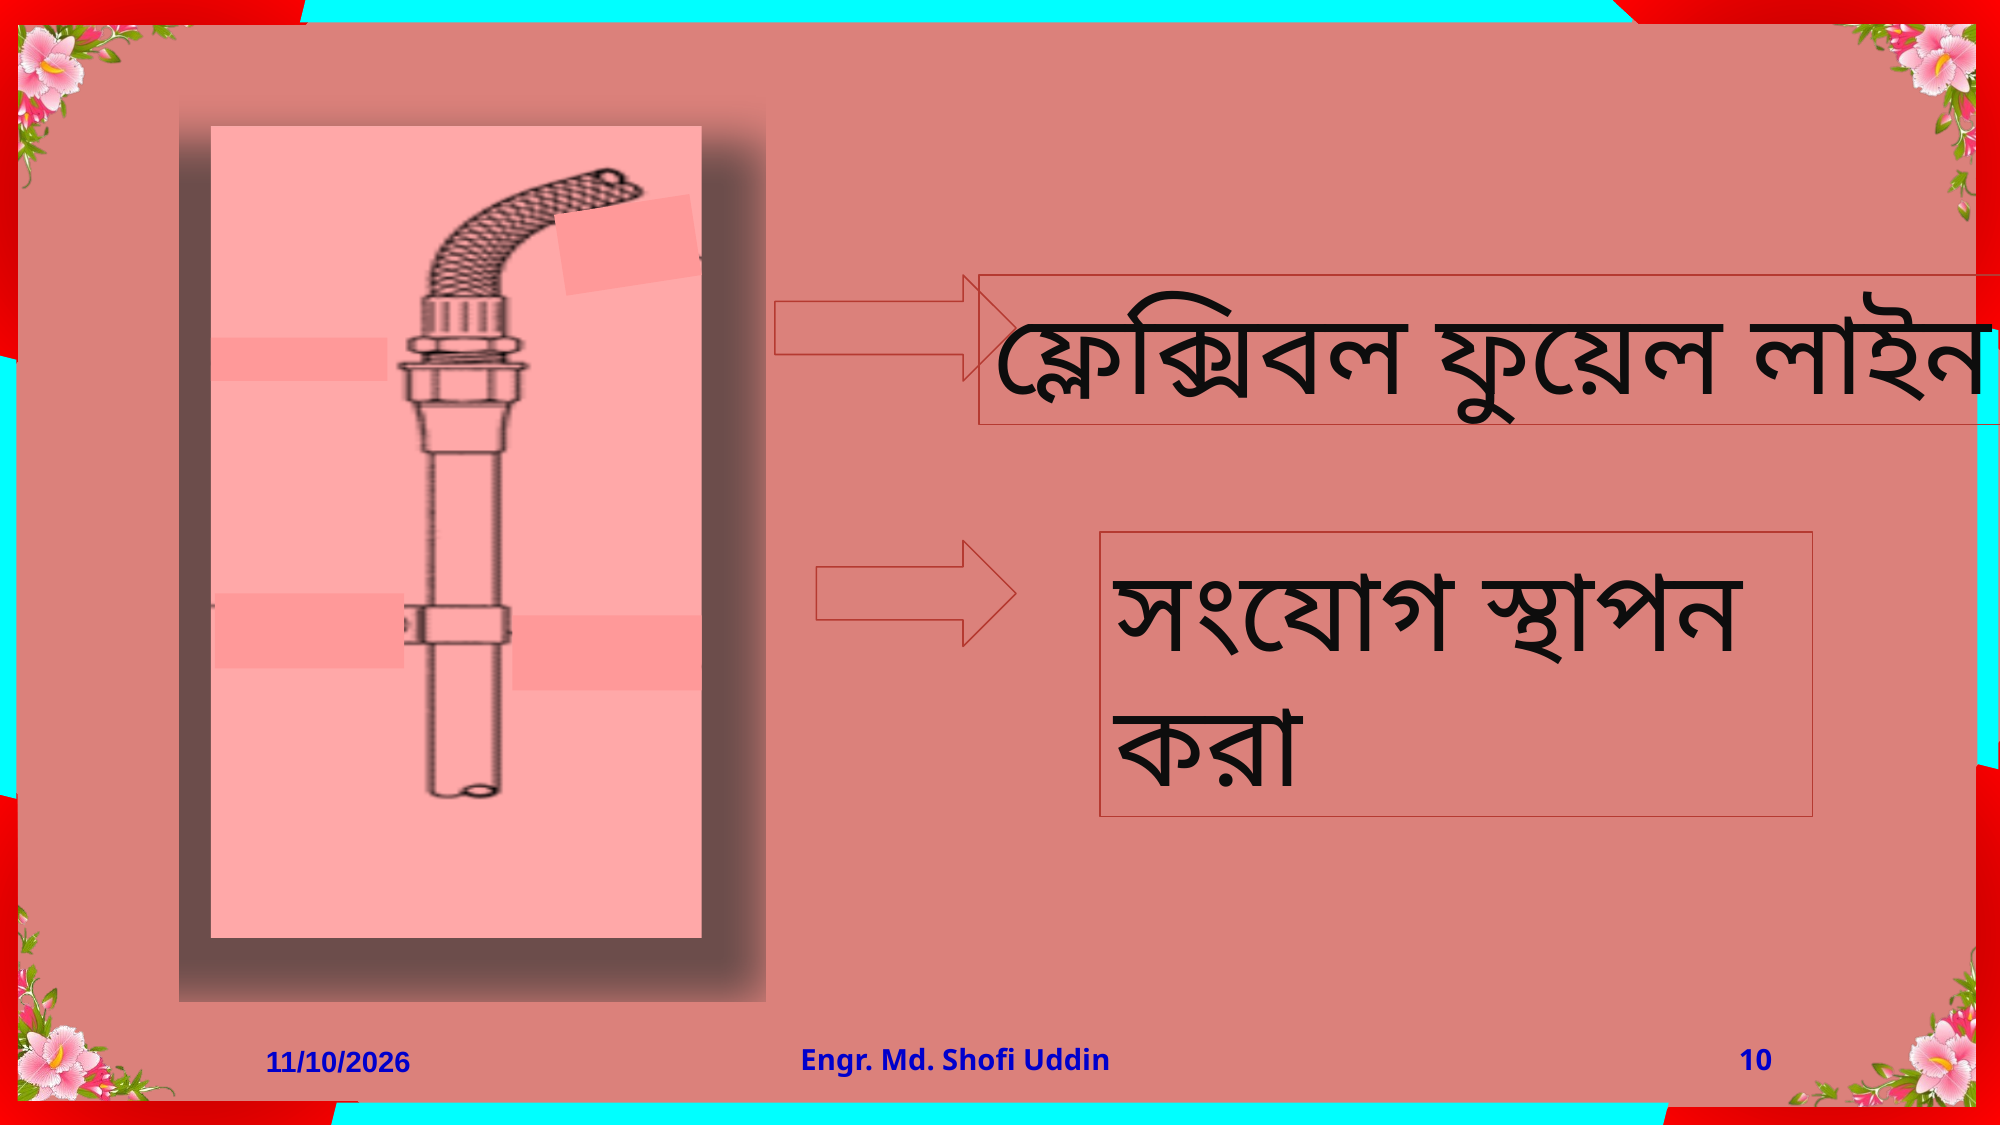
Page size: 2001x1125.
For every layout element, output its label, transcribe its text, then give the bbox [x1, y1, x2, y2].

text_box ফ্লেক্সিবল ফুয়েল লাইন [978, 274, 2000, 425]
picture [1786, 922, 1976, 1107]
slide_number 12-Aug-21 [163, 1038, 426, 1085]
picture [1786, 24, 1976, 225]
text_box [816, 540, 1017, 647]
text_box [210, 124, 702, 938]
picture [18, 25, 213, 213]
text_box সংযোগ স্থাপন করা [1100, 531, 1813, 817]
footer Engr. Md. Shofi Uddin [499, 1038, 1411, 1085]
text_box [774, 275, 1017, 382]
slide_number 10 [1698, 1038, 1788, 1085]
picture [18, 901, 199, 1101]
